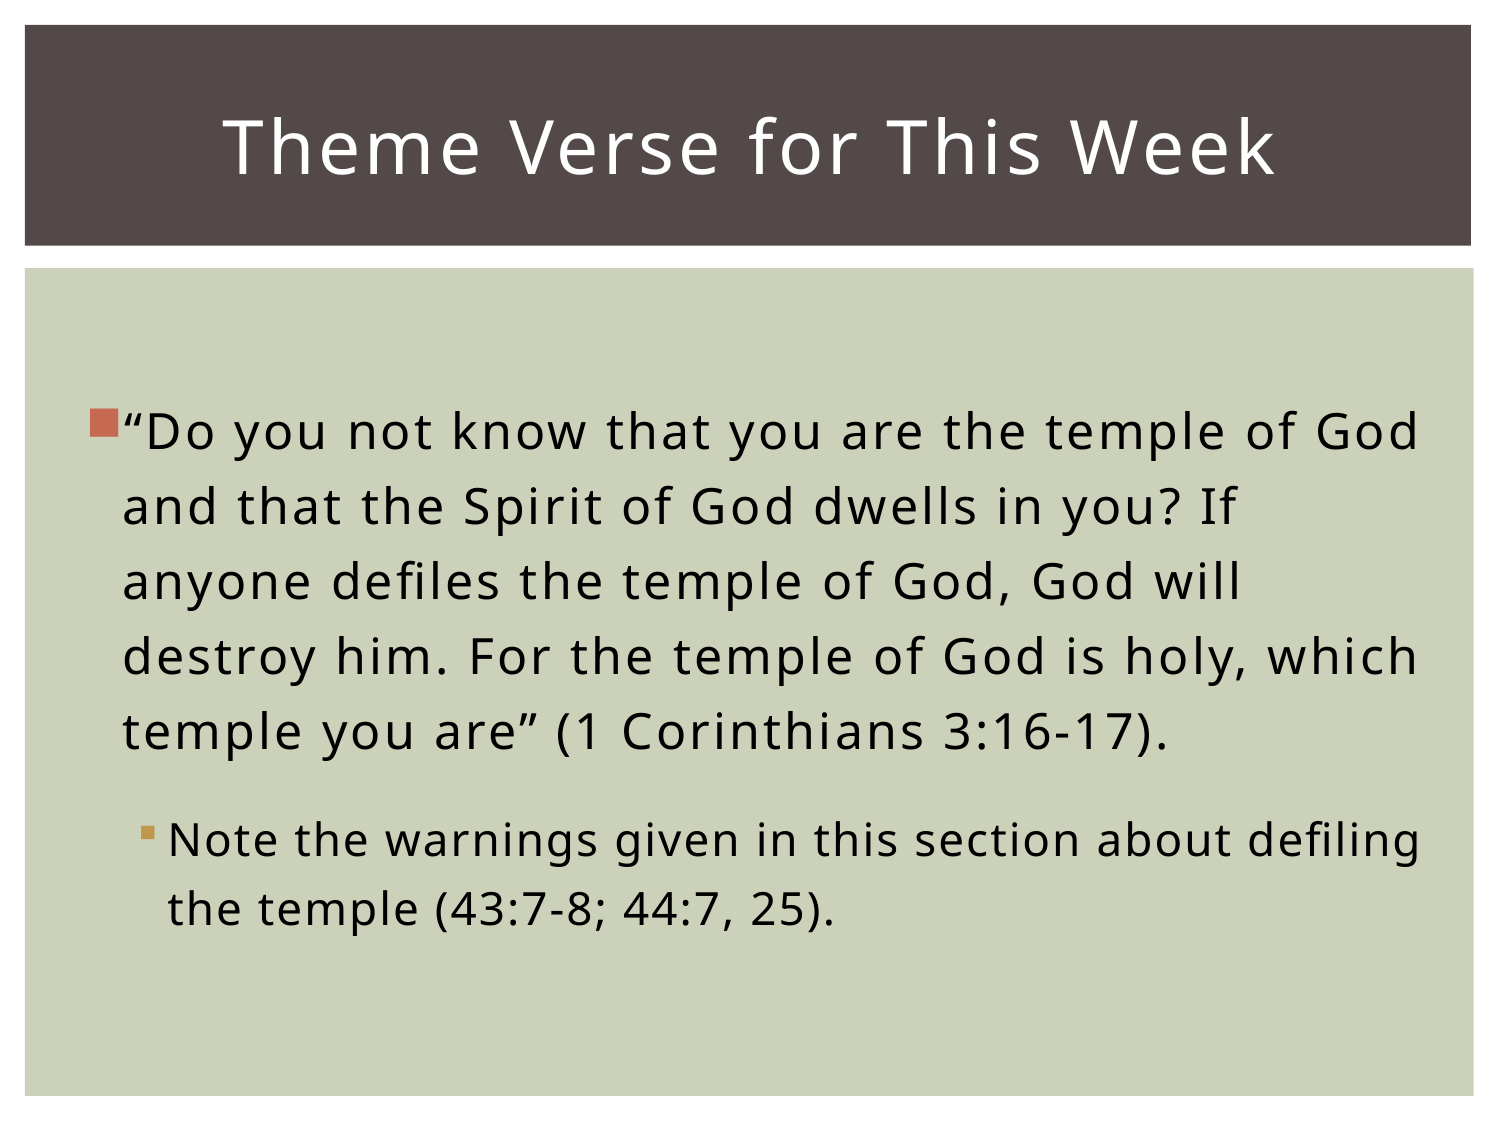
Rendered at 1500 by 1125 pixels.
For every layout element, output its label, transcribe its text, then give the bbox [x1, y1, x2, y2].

title Theme Verse for This Week [62, 58, 1438, 232]
list “Do you not know that you are the temple of God and that the Spirit of God dwells in you? If anyone defiles the temple of God, God will destroy him. For the temple of God is holy, which temple you are” (1 Corinthians 3:16-17). Note the warnings given in this section about defiling the temple (43:7-8; 44:7, 25). [62, 281, 1442, 1038]
